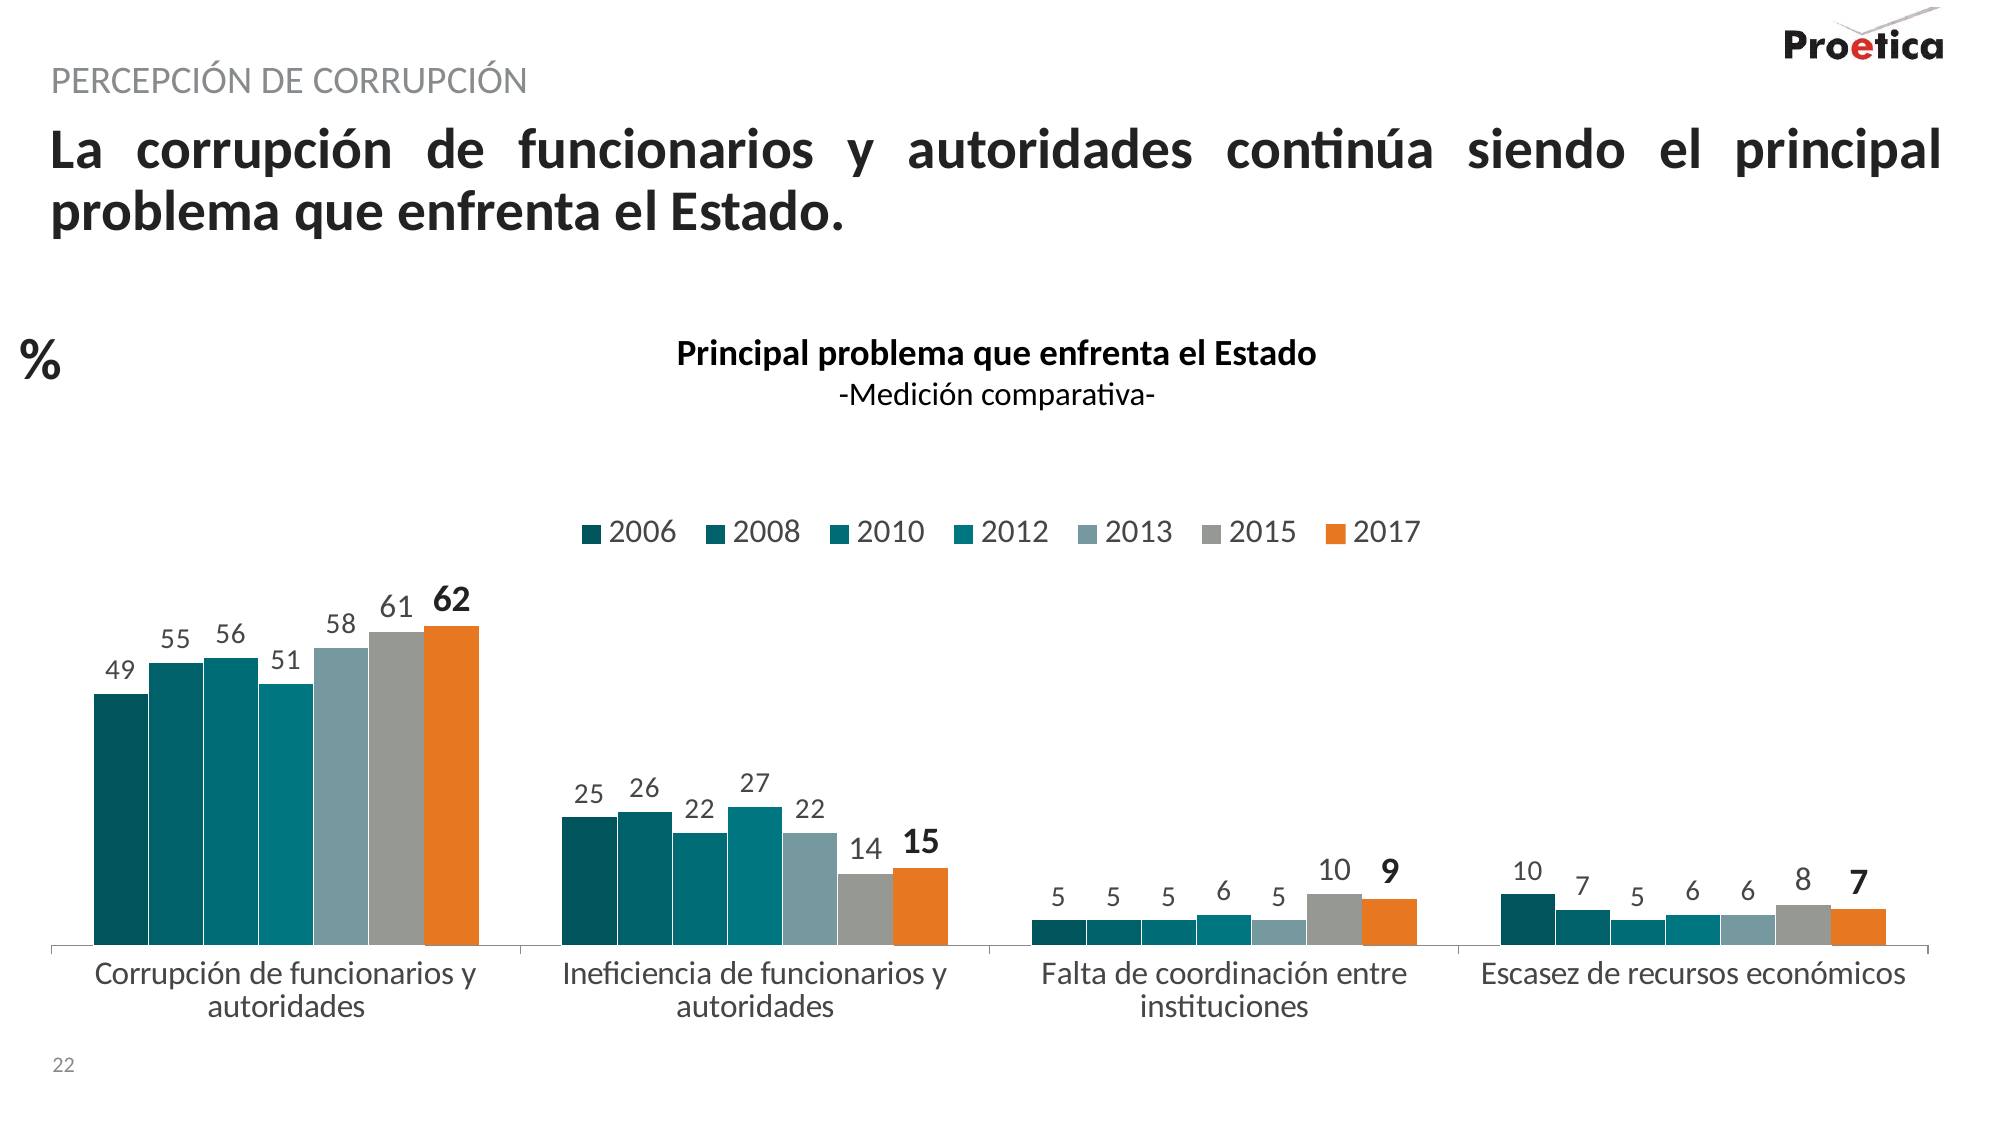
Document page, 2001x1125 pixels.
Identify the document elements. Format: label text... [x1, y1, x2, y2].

text_box Principal problema que enfrenta el Estado -Medición comparativa- [497, 320, 1498, 420]
picture [1782, 7, 1947, 69]
list Percepción de corrupción [50, 44, 1522, 102]
chart [50, 429, 1944, 1026]
text_box % [18, 320, 139, 392]
title La corrupción de funcionarios y autoridades continúa siendo el principal problema que enfrenta el Estado. [50, 118, 1944, 244]
